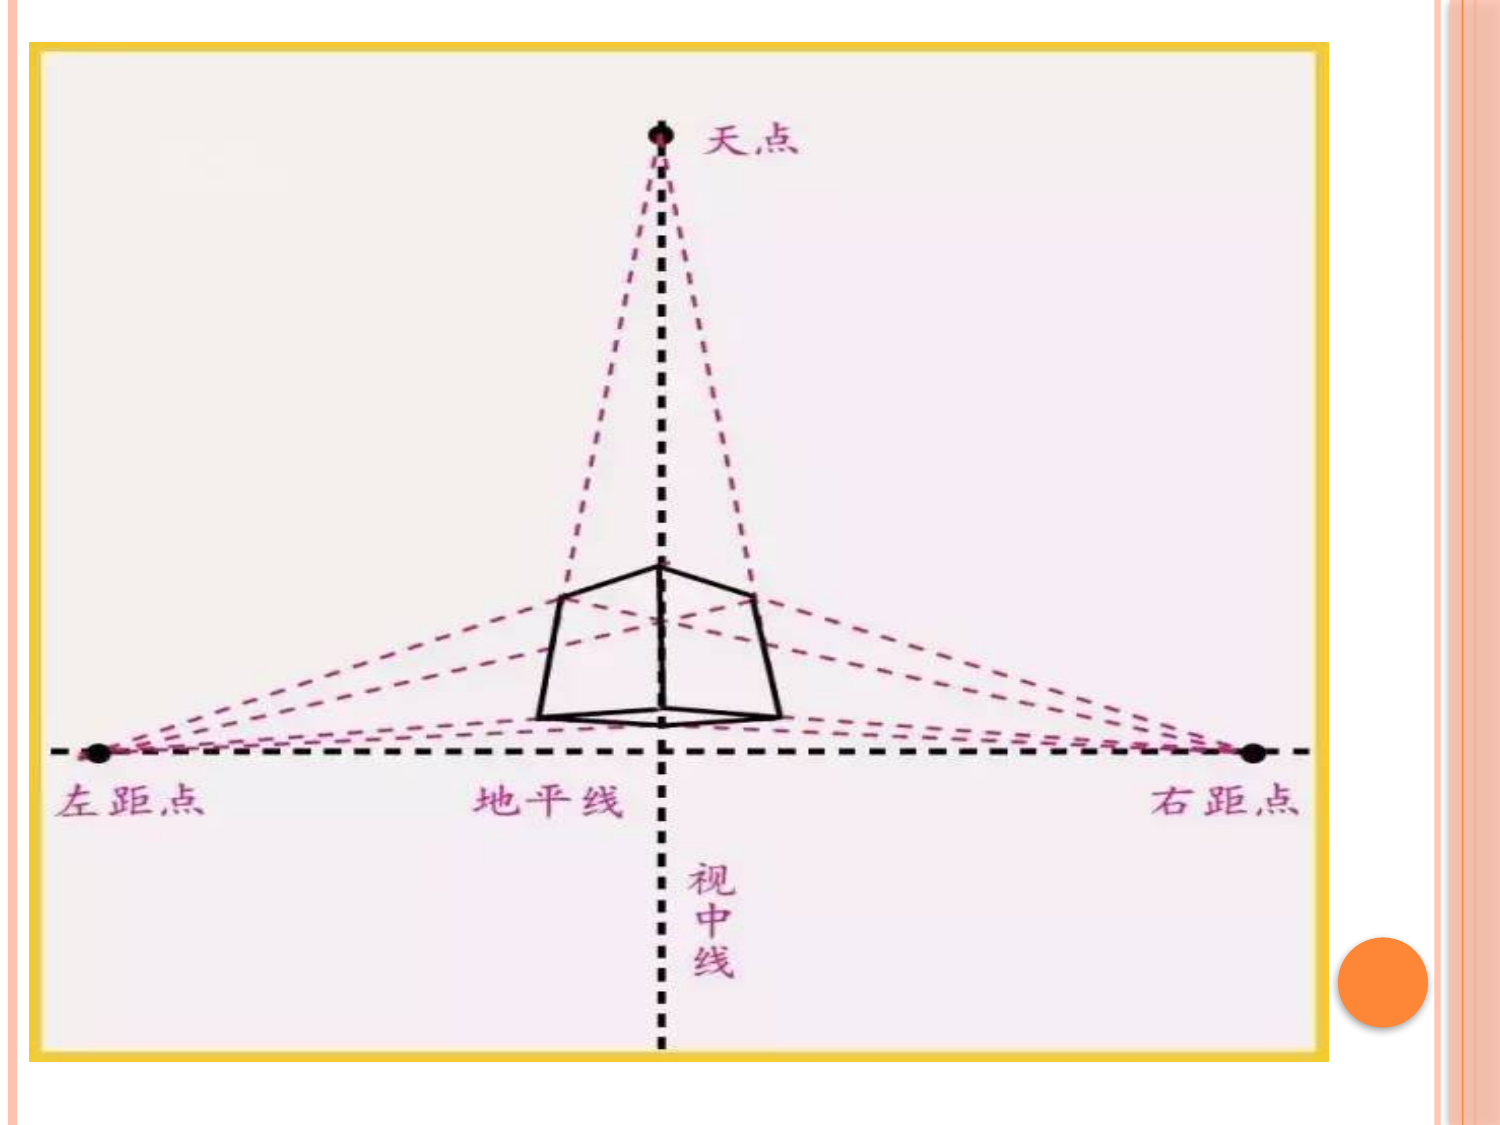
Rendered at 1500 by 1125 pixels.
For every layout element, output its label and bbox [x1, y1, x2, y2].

list [28, 42, 1330, 1063]
